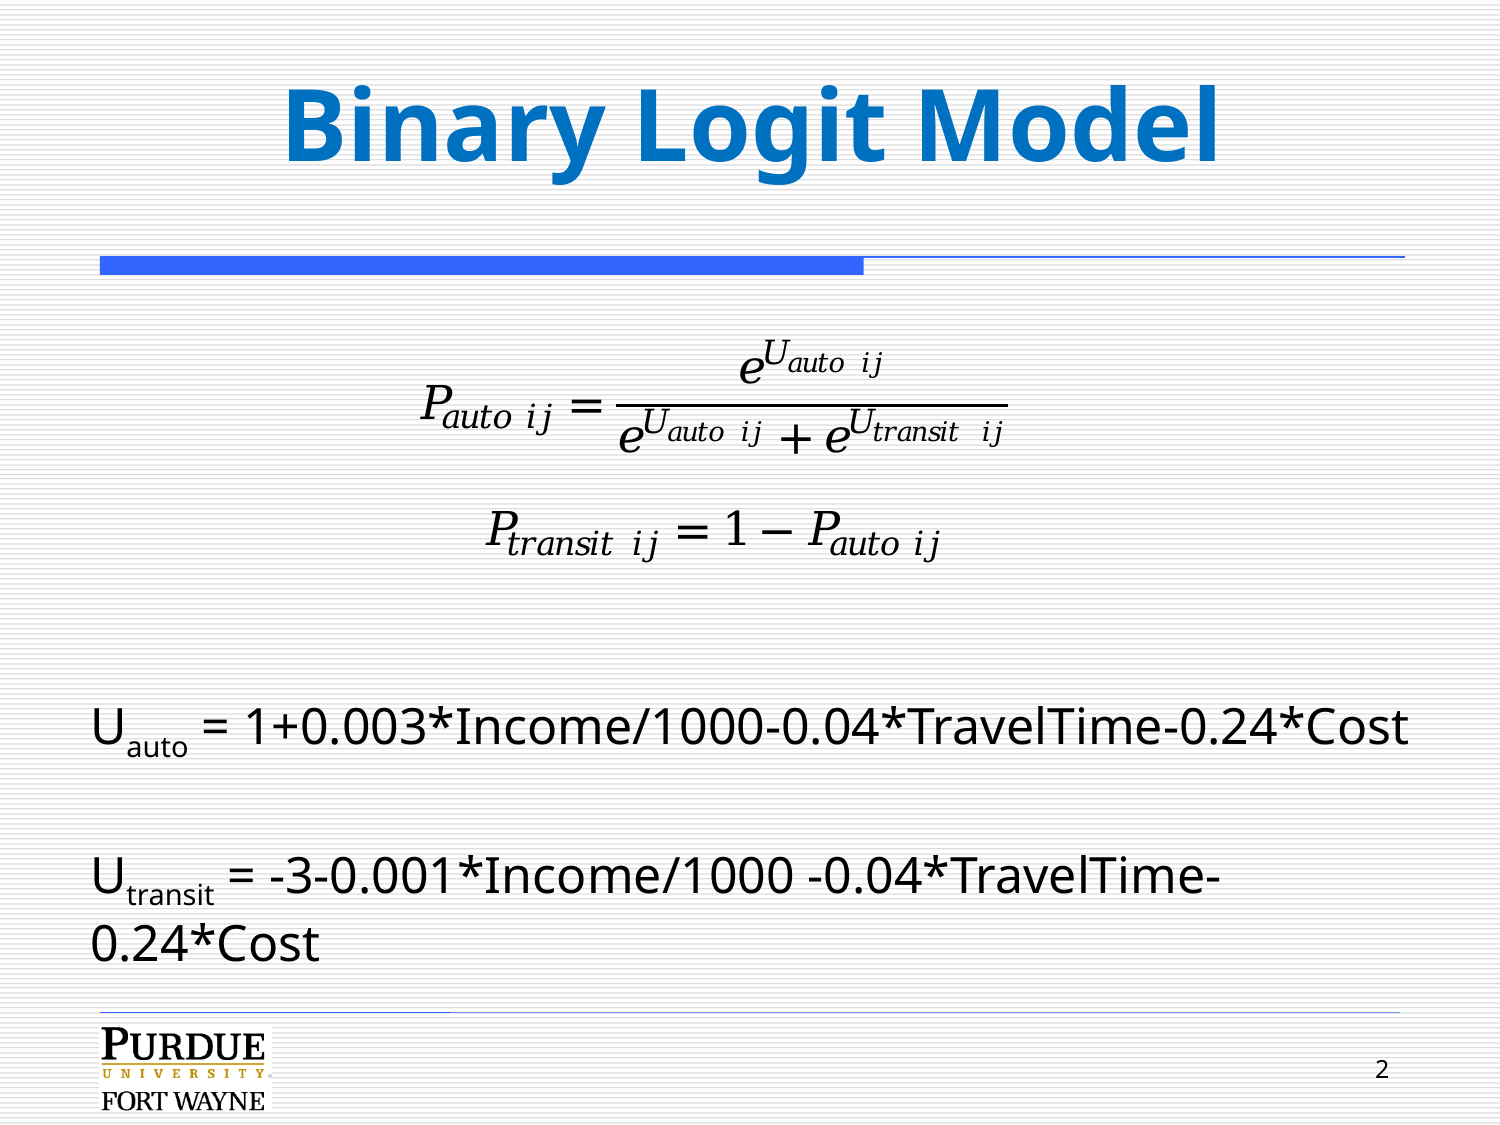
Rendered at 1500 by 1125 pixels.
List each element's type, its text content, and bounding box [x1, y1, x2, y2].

picture [0, 0, 1500, 1125]
title Binary Logit Model [99, 0, 1405, 244]
subtitle Uauto = 1+0.003*Income/1000-0.04*TravelTime-0.24*Cost Utransit = -3-0.001*Income/1000 -0.04*TravelTime-0.24*Cost [75, 687, 1425, 1125]
